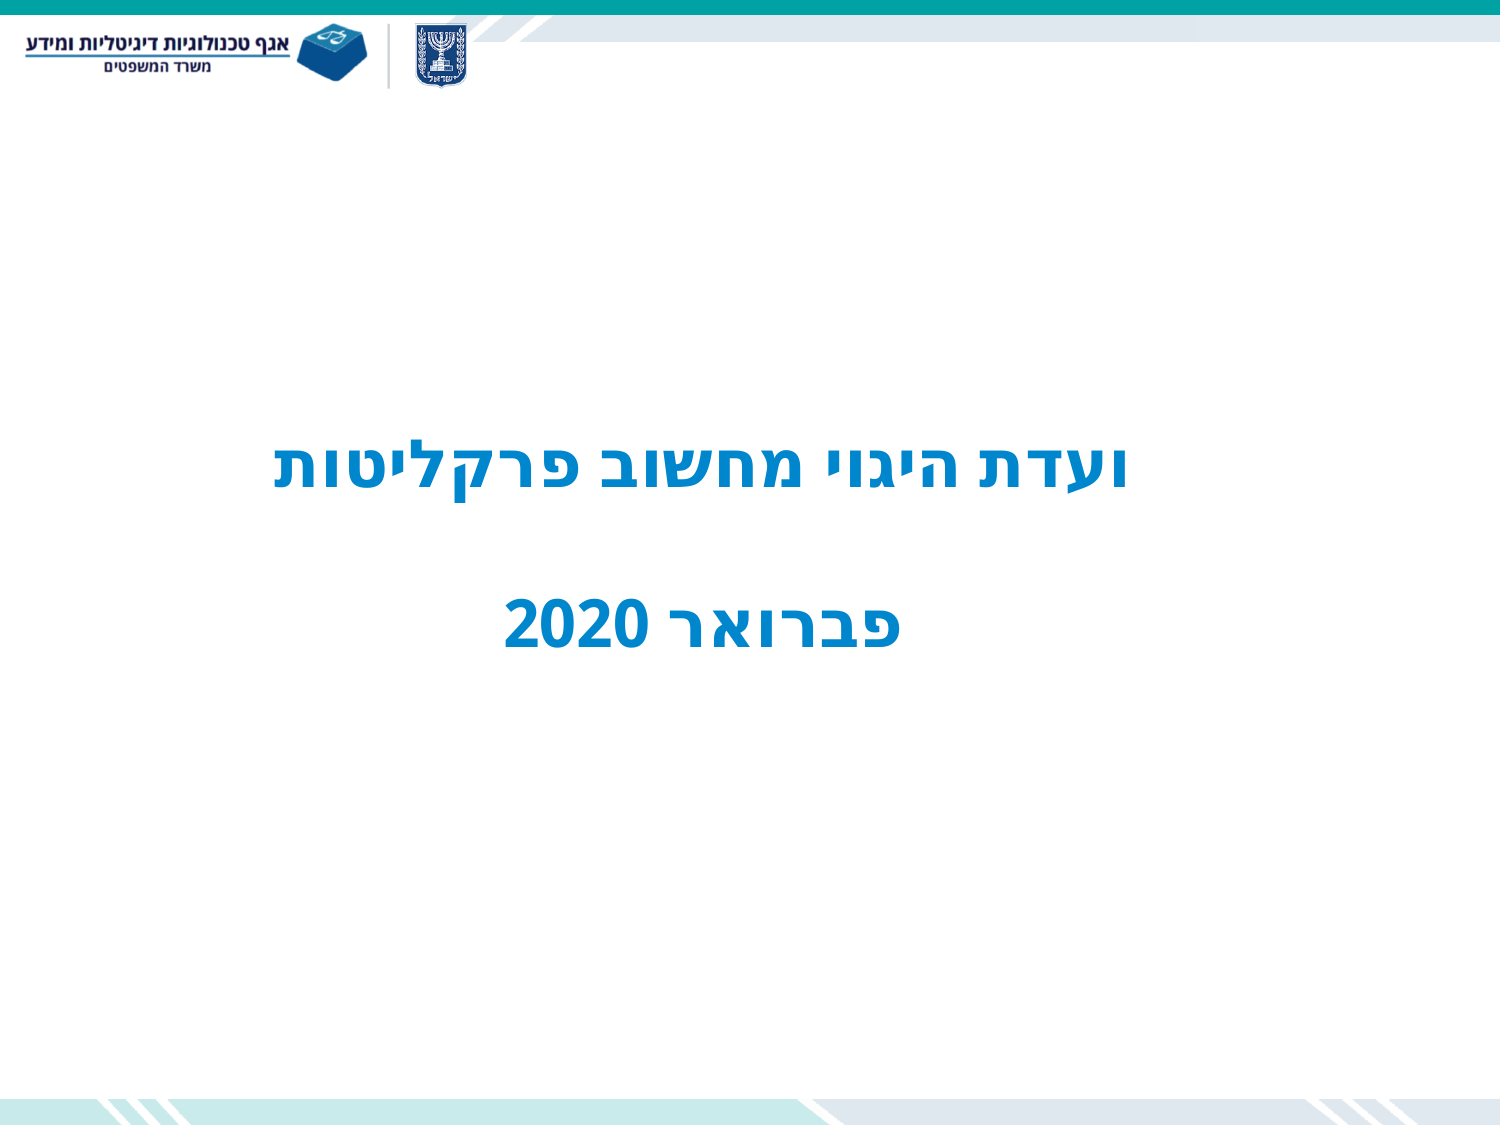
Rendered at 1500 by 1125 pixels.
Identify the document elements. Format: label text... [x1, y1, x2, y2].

picture [0, 1099, 1500, 1125]
picture [0, 0, 1500, 89]
title ועדת היגוי מחשוב פרקליטות פברואר 2020 [265, 420, 1142, 693]
